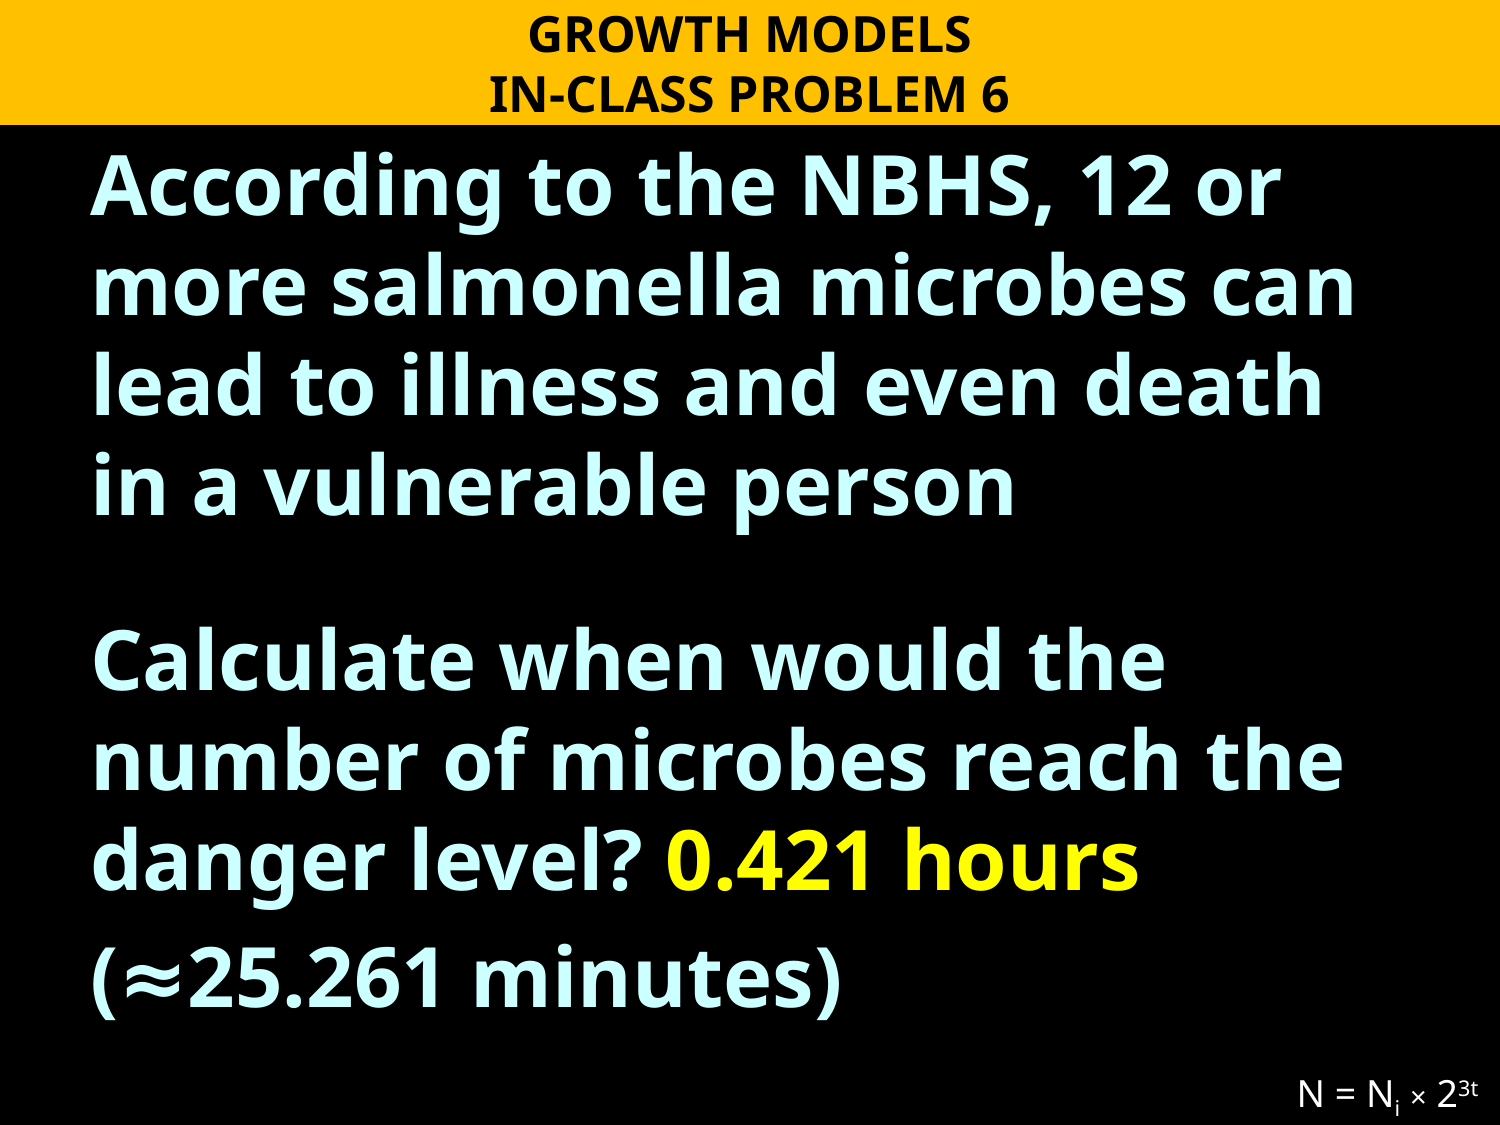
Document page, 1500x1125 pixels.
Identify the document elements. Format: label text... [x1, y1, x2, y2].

text_box N = Ni × 23t [1250, 1062, 1500, 1125]
text_box GROWTH MODELS IN-CLASS PROBLEM 6 [0, 0, 1500, 125]
list According to the NBHS, 12 or more salmonella microbes can lead to illness and even death in a vulnerable person Calculate when would the number of microbes reach the danger level? 0.421 hours (≈25.261 minutes) [75, 125, 1425, 1050]
